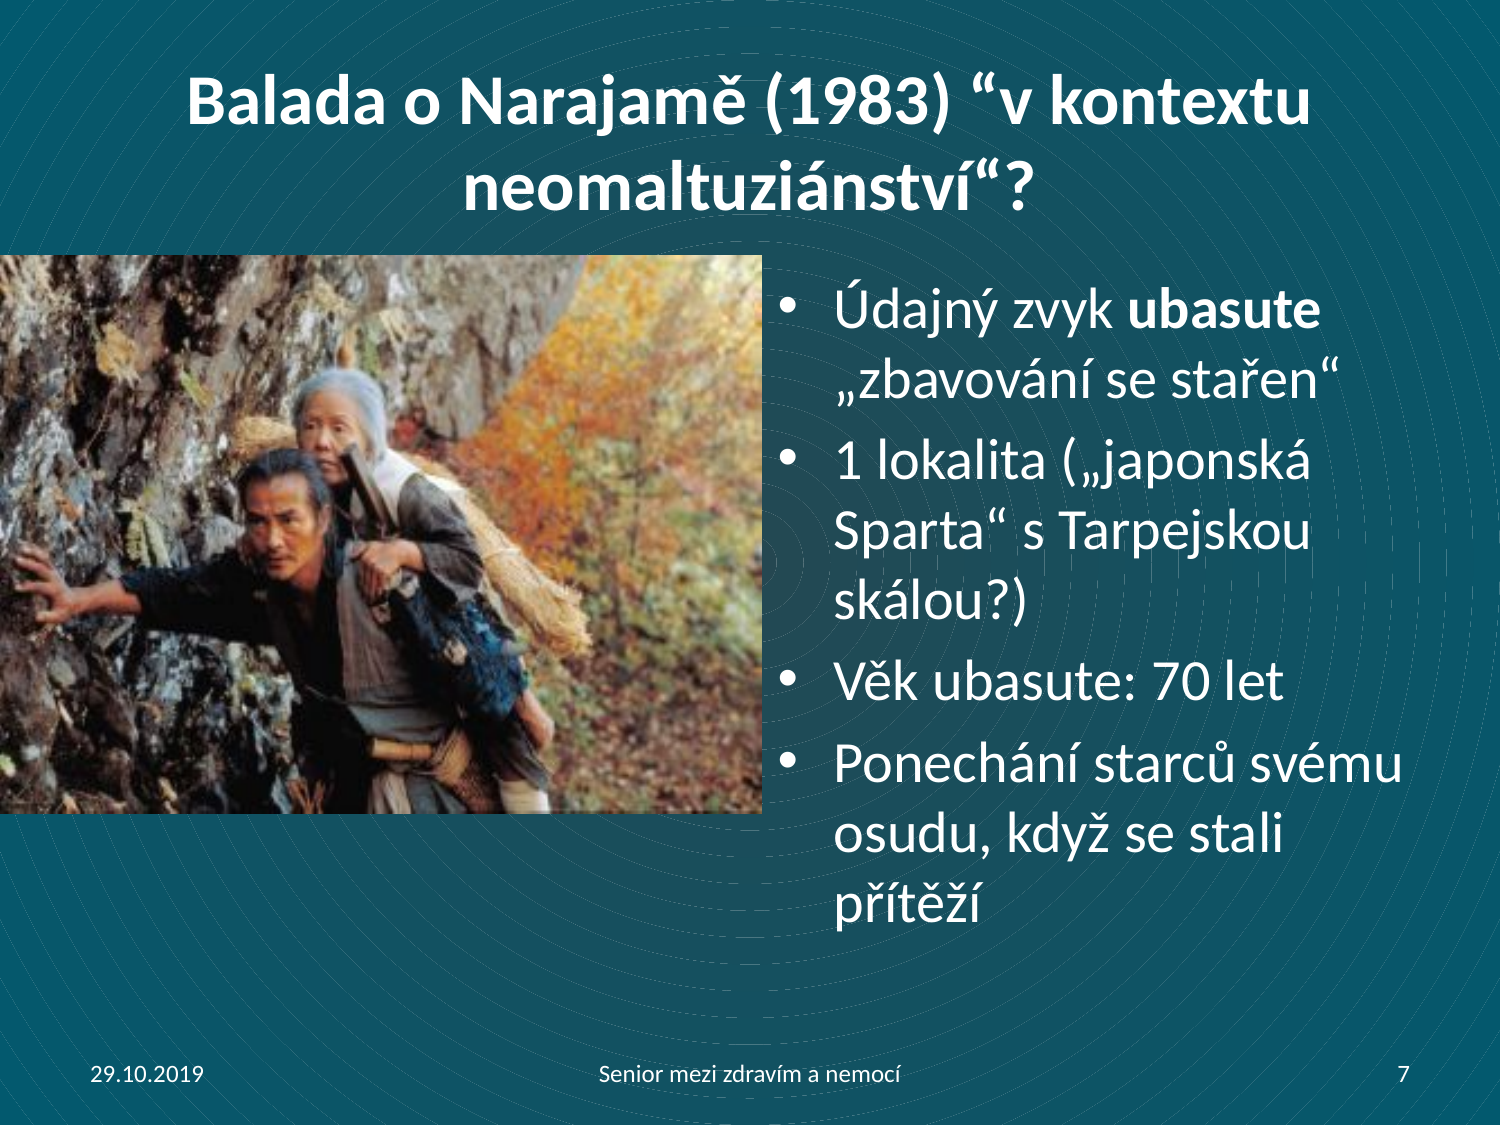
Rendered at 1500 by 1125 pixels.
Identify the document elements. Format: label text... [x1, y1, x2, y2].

picture [47, 820, 75, 824]
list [0, 255, 762, 814]
footer Senior mezi zdravím a nemocí [512, 1042, 988, 1103]
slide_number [75, 1042, 425, 1103]
slide_number 7 [1074, 1042, 1425, 1103]
list Údajný zvyk ubasute „zbavování se stařen“ 1 lokalita („japonská Sparta“ s Tarpejskou skálou?) Věk ubasute: 70 let Ponechání starců svému osudu, když se stali přítěží [762, 262, 1425, 1005]
title Balada o Narajamě (1983) “v kontextu neomaltuziánství“? [75, 45, 1425, 233]
